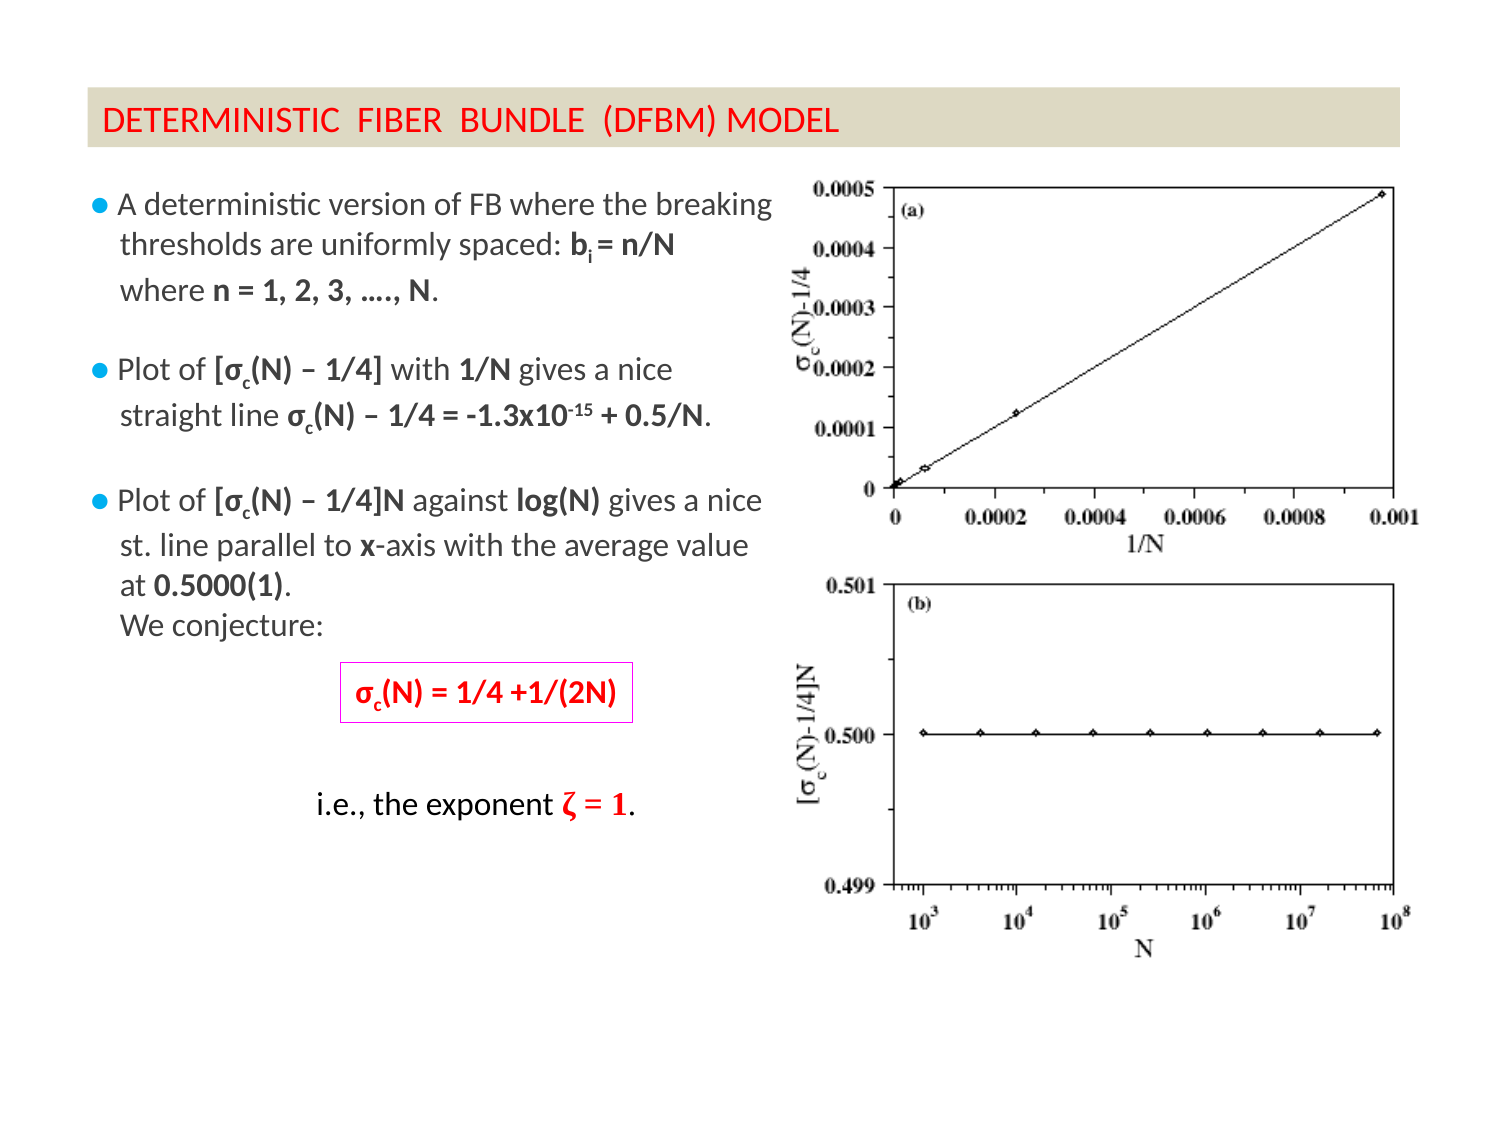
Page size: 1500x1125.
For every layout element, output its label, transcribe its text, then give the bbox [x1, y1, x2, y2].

picture [787, 174, 1420, 963]
text_box ● A deterministic version of FB where the breaking thresholds are uniformly spaced: bi = n/N where n = 1, 2, 3, …., N. ● Plot of [σc(N) – 1/4] with 1/N gives a nice straight line σc(N) – 1/4 = -1.3x10-15 + 0.5/N. ● Plot of [σc(N) – 1/4]N against log(N) gives a nice st. line parallel to x-axis with the average value at 0.5000(1). We conjecture: [75, 174, 786, 651]
text_box DETERMINISTIC FIBER BUNDLE (DFBM) MODEL [87, 87, 1400, 148]
text_box i.e., the exponent ζ = 1. [301, 774, 652, 830]
text_box σc(N) = 1/4 +1/(2N) [340, 662, 633, 723]
